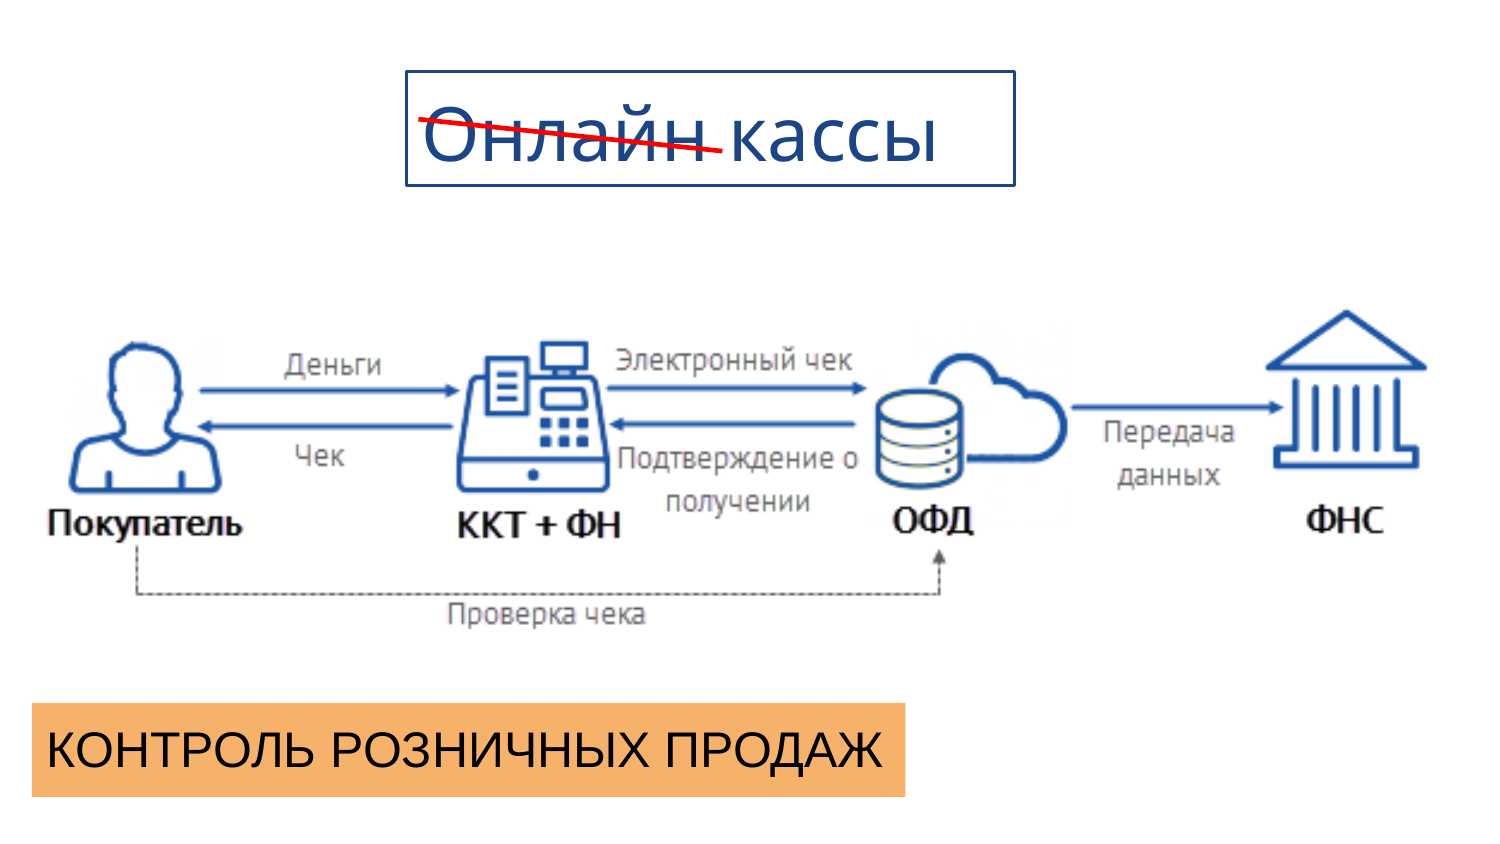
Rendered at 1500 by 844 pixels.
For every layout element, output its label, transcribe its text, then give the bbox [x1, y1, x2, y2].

picture [31, 286, 1469, 645]
text_box КОНТРОЛЬ РОЗНИЧНЫХ ПРОДАЖ [31, 702, 906, 797]
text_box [418, 118, 723, 152]
text_box Онлайн кассы [406, 71, 1015, 186]
